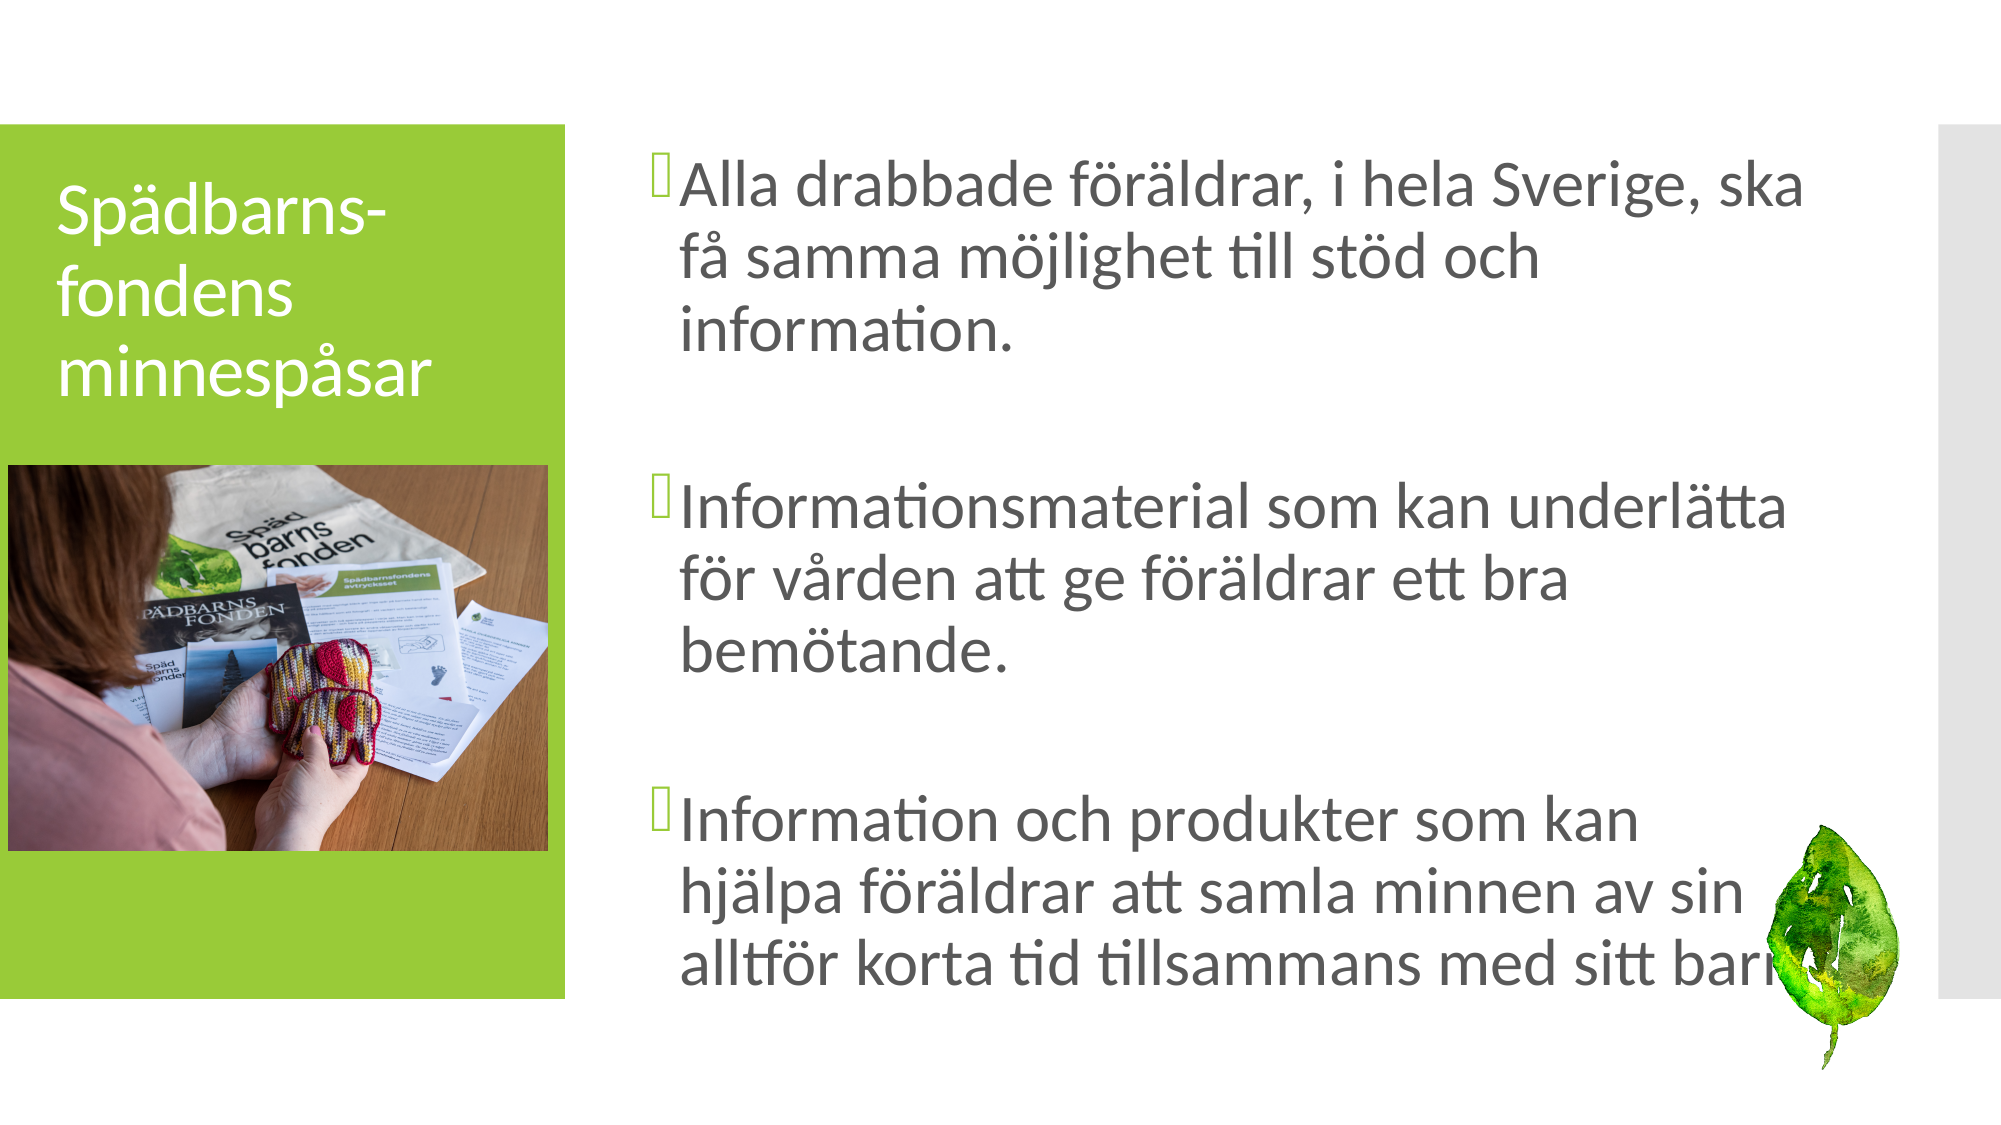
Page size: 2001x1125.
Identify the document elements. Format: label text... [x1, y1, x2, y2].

title Spädbarns-fondens minnespåsar [41, 141, 525, 442]
picture [8, 465, 548, 851]
list Alla drabbade föräldrar, i hela Sverige, ska få samma möjlighet till stöd och information. Informationsmaterial som kan underlätta för vården att ge föräldrar ett bra bemötande. Information och produkter som kan hjälpa föräldrar att samla minnen av sin alltför korta tid tillsammans med sitt barn. [634, 141, 1835, 1035]
picture [1746, 793, 1923, 1086]
